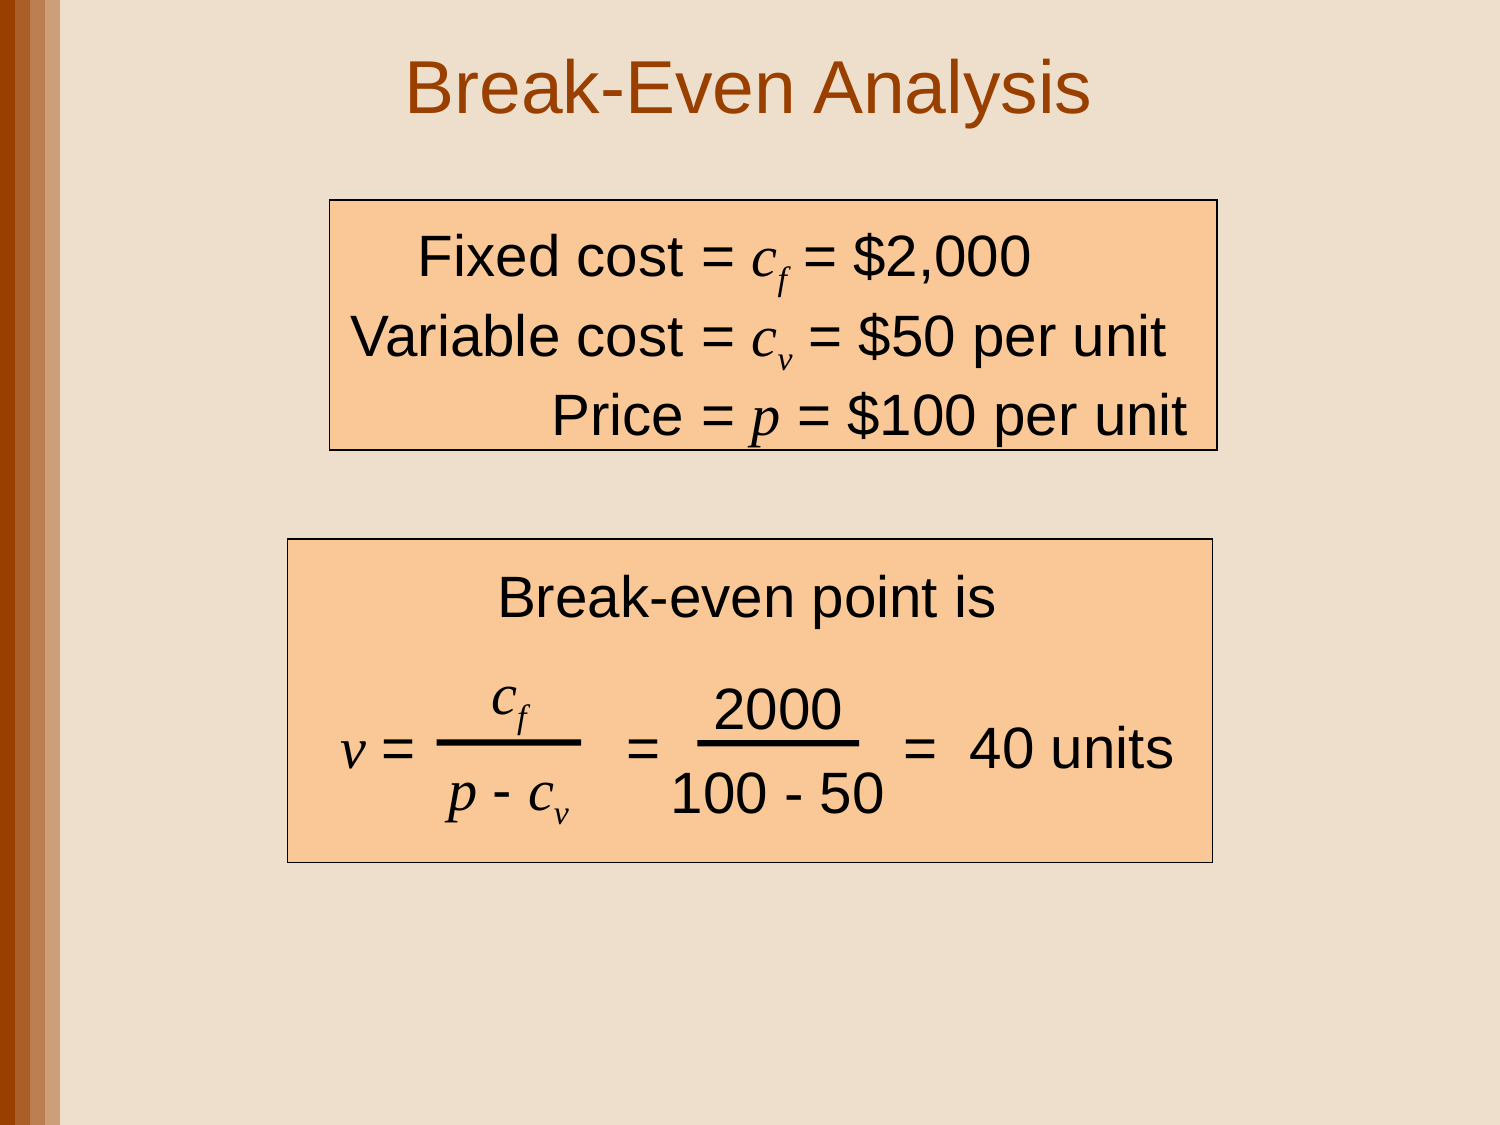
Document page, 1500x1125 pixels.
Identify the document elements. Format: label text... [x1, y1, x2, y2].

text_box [279, 199, 1218, 451]
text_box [287, 538, 1213, 863]
title Break-Even Analysis [54, 18, 1443, 149]
